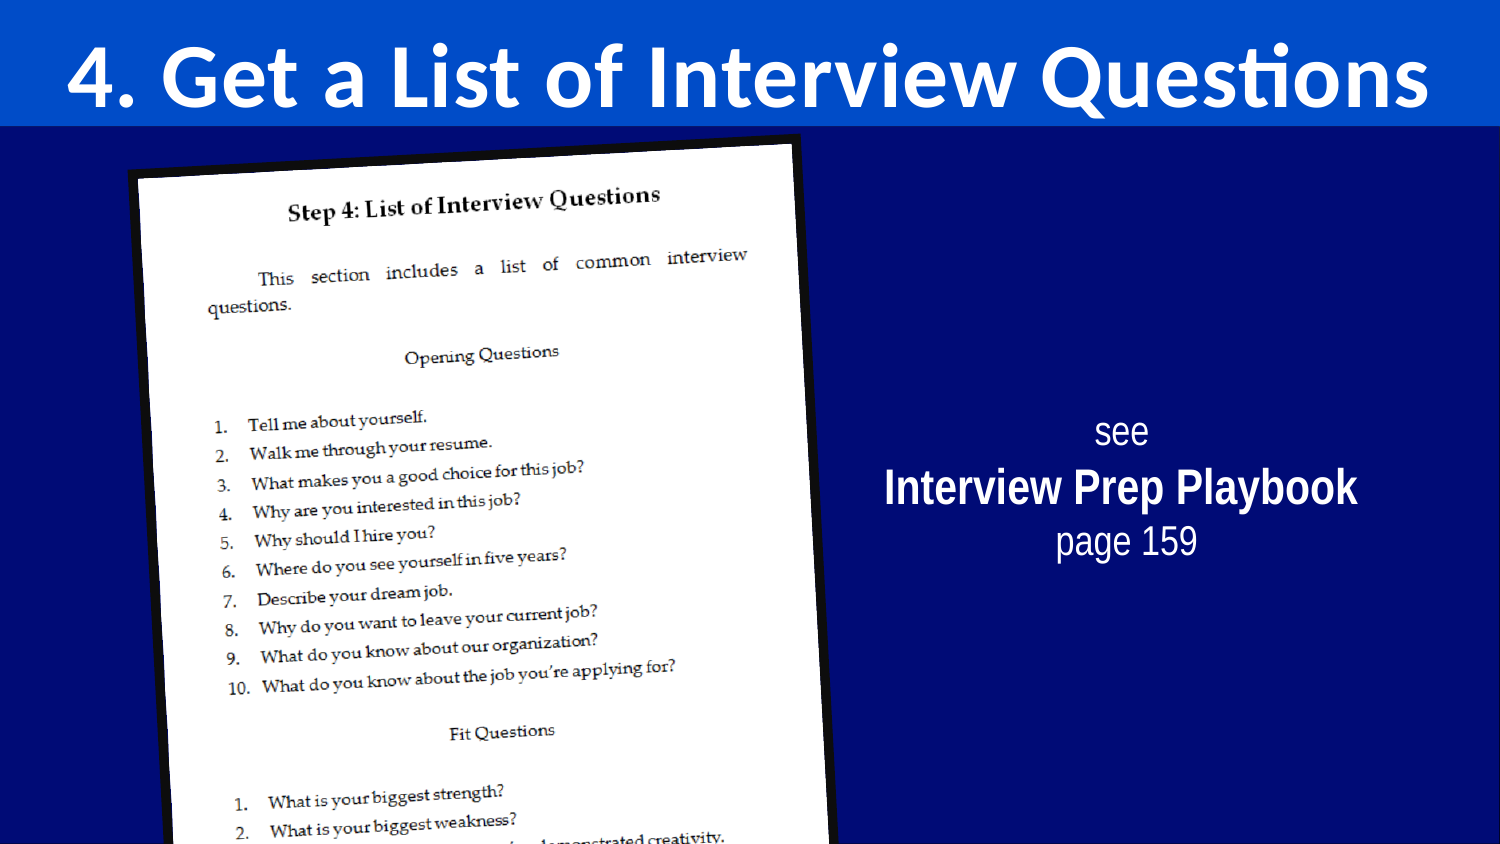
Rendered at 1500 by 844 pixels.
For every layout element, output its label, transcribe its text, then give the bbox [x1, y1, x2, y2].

picture [138, 144, 829, 844]
text_box 4. Get a List of Interview Questions [0, 8, 1500, 110]
text_box see Interview Prep Playbook page 159 [869, 396, 1385, 572]
